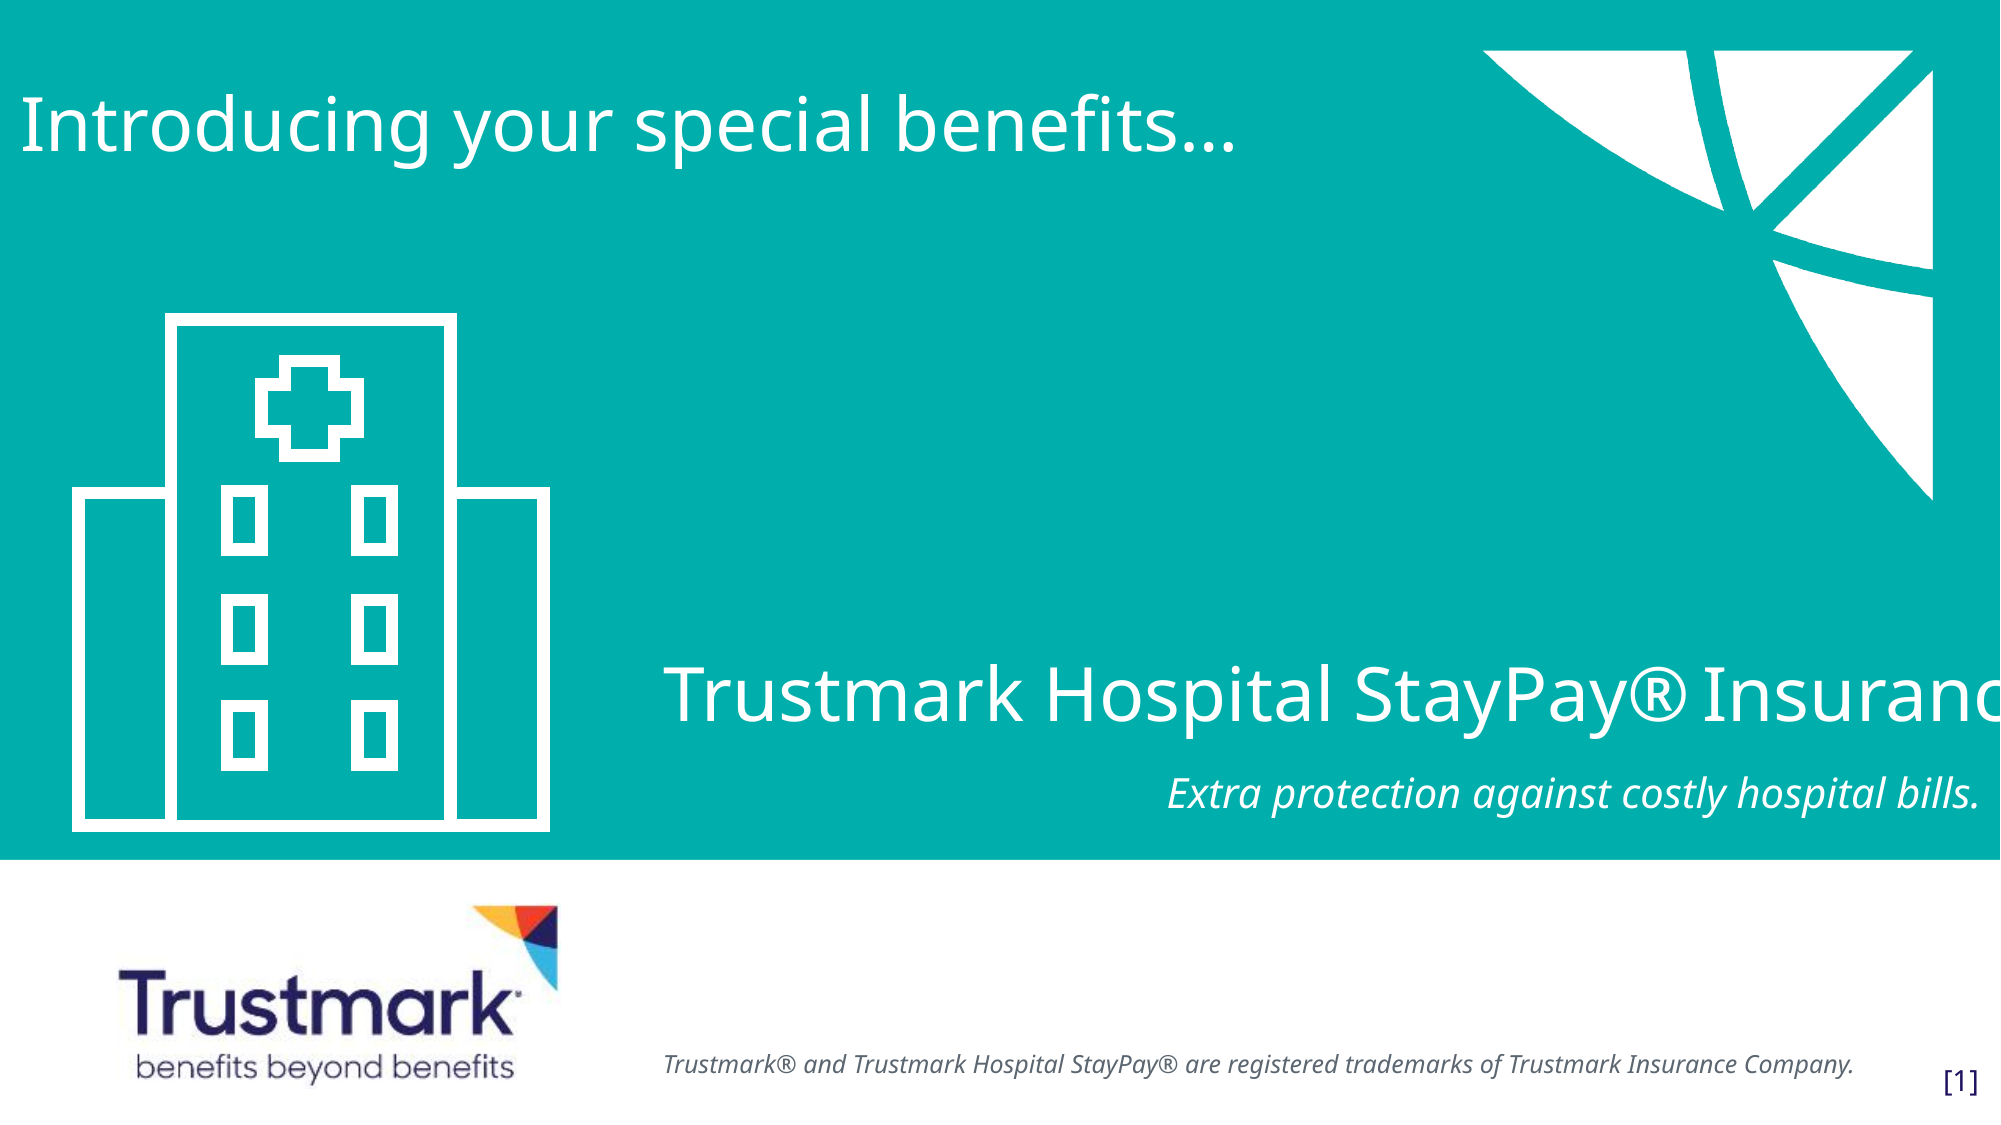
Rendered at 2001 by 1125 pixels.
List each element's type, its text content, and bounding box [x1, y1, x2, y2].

picture [116, 903, 561, 1089]
text_box Extra protection against costly hospital bills. [888, 673, 2000, 826]
picture [1415, 0, 2000, 516]
text_box Trustmark® and Trustmark Hospital StayPay® are registered trademarks of Trustmark Insurance Company. [648, 1044, 2000, 1125]
text_box Introducing your special benefits… [5, 69, 1254, 175]
text_box Trustmark Hospital StayPay® Insurance [648, 516, 2000, 745]
